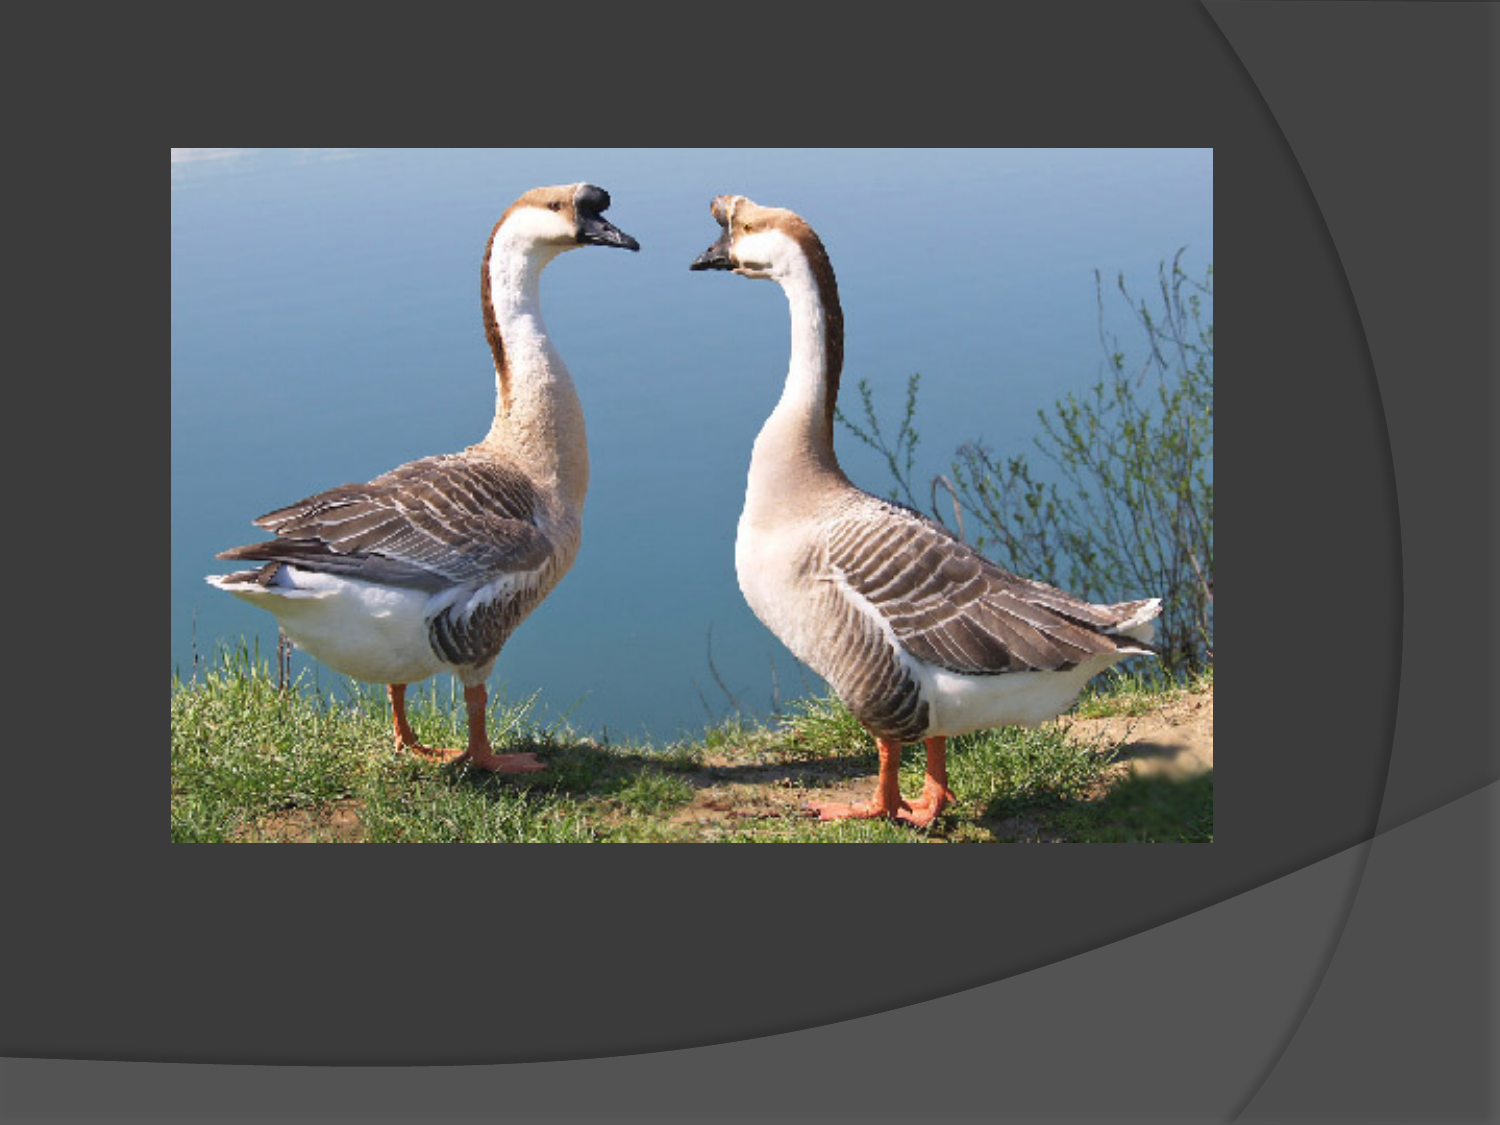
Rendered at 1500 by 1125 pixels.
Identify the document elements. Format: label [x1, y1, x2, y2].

list [170, 148, 1214, 843]
